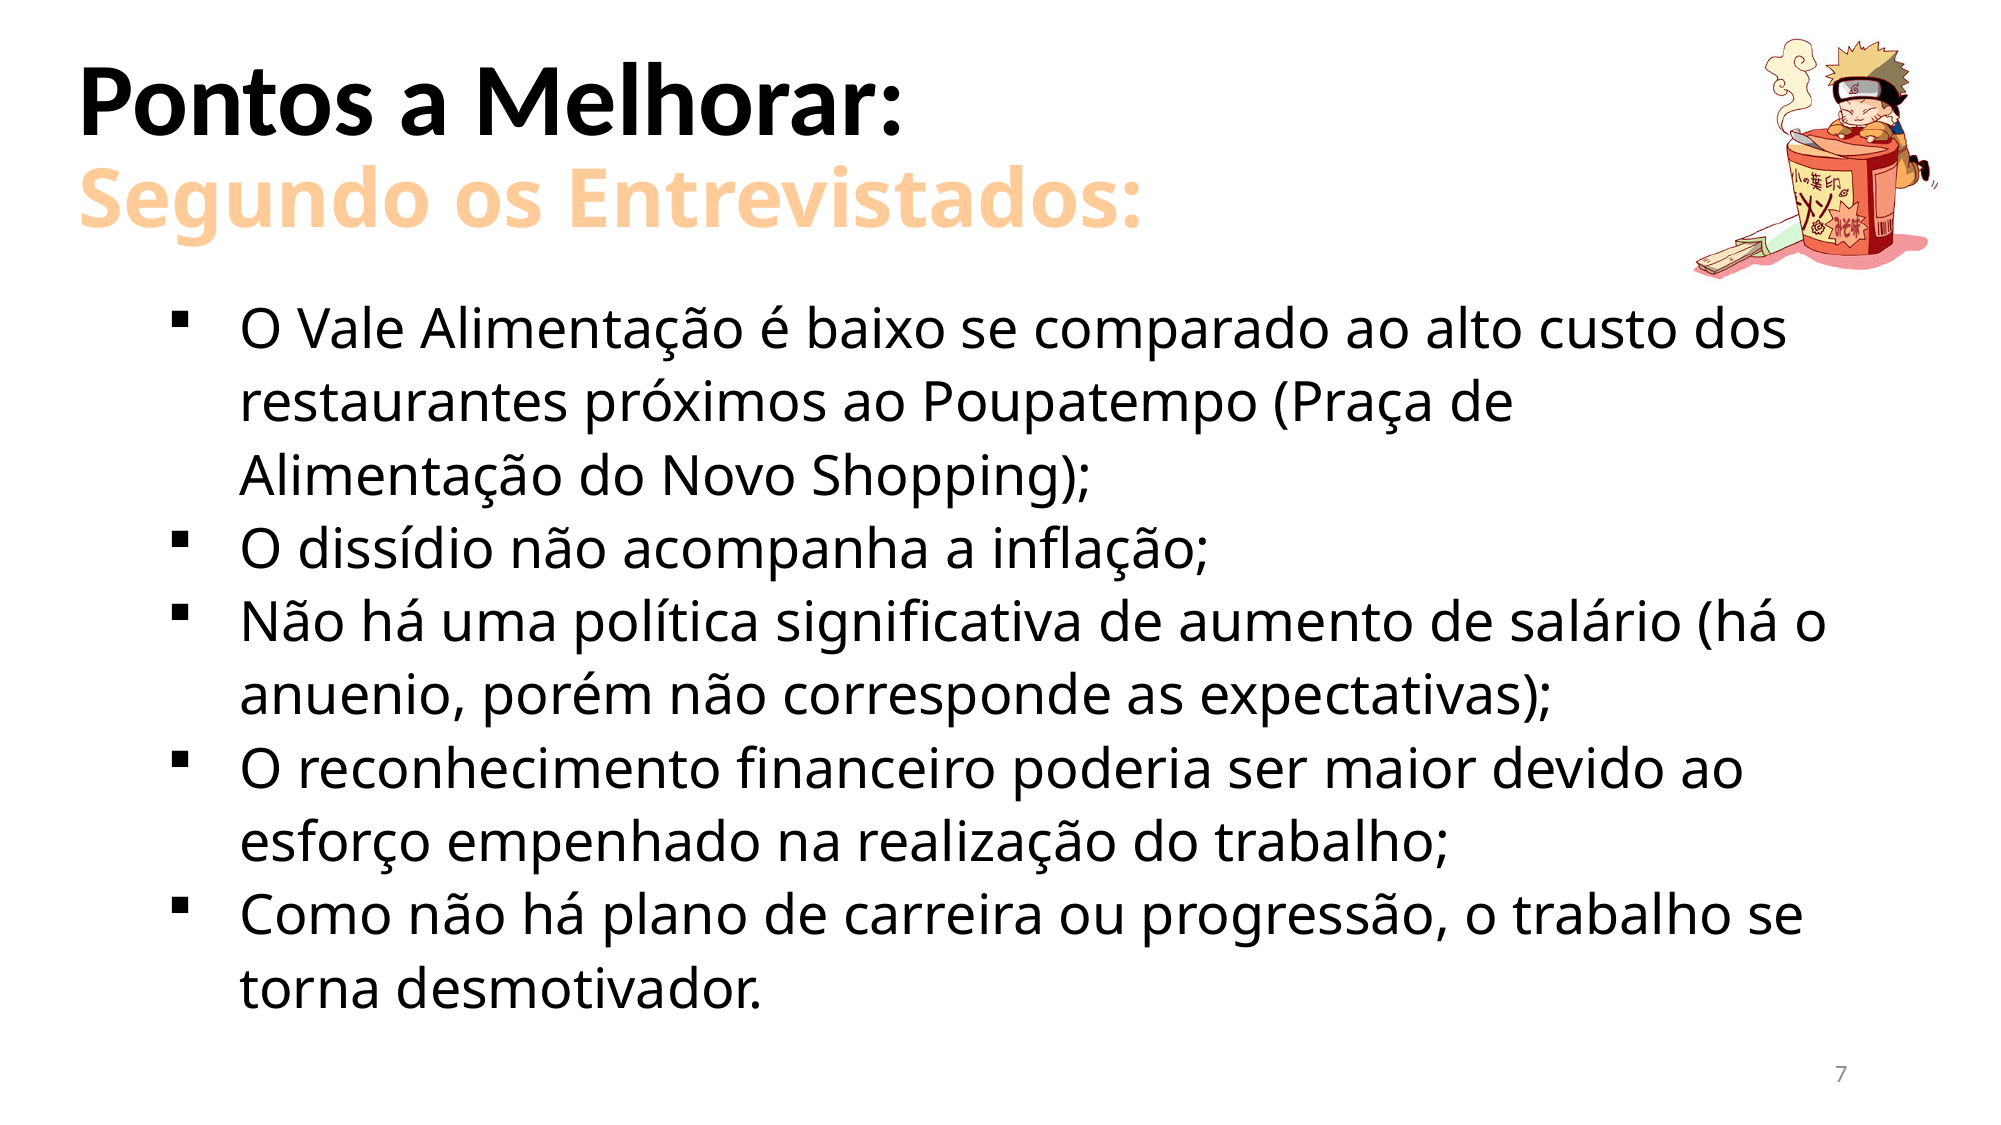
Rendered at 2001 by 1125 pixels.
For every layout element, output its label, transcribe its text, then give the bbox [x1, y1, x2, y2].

picture [1671, 5, 1980, 286]
slide_number 7 [1412, 1042, 1863, 1103]
title Pontos a Melhorar: Segundo os Entrevistados: [63, 36, 1671, 255]
list O Vale Alimentação é baixo se comparado ao alto custo dos restaurantes próximos ao Poupatempo (Praça de Alimentação do Novo Shopping); O dissídio não acompanha a inflação; Não há uma política significativa de aumento de salário (há o anuenio, porém não corresponde as expectativas); O reconhecimento financeiro poderia ser maior devido ao esforço empenhado na realização do trabalho; Como não há plano de carreira ou progressão, o trabalho se torna desmotivador. [137, 278, 1863, 1043]
